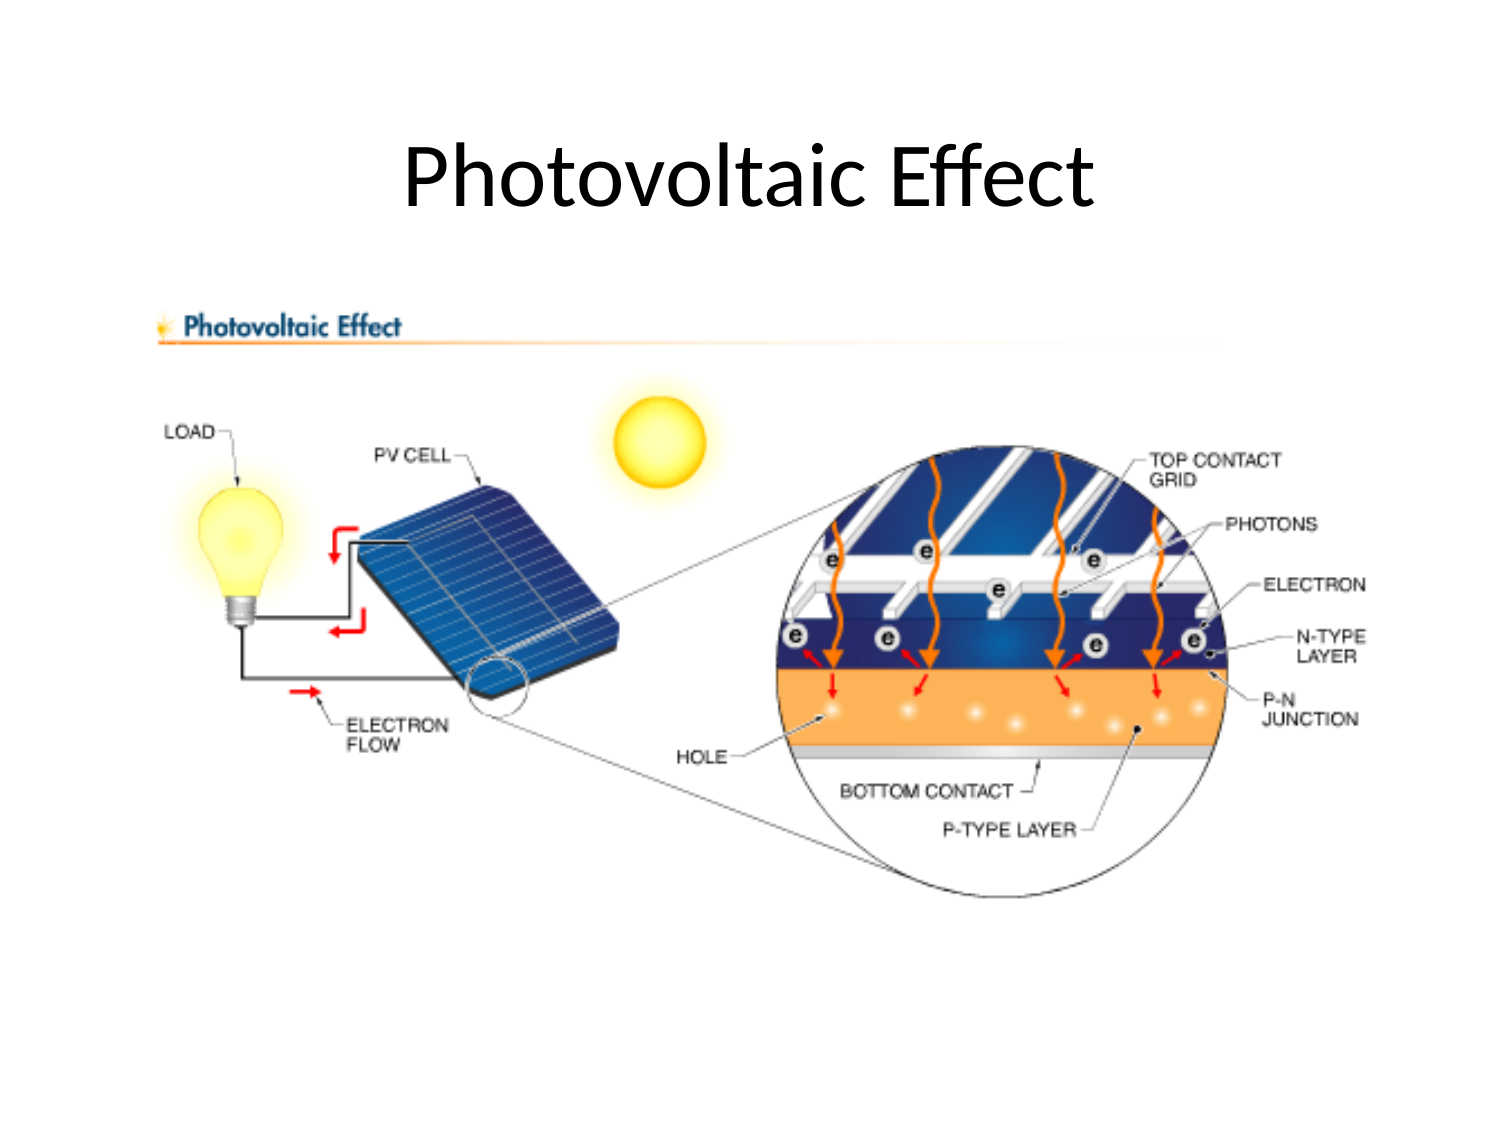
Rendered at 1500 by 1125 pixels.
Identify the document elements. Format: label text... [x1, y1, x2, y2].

picture [124, 287, 1388, 931]
title Photovoltaic Effect [75, 45, 1425, 233]
